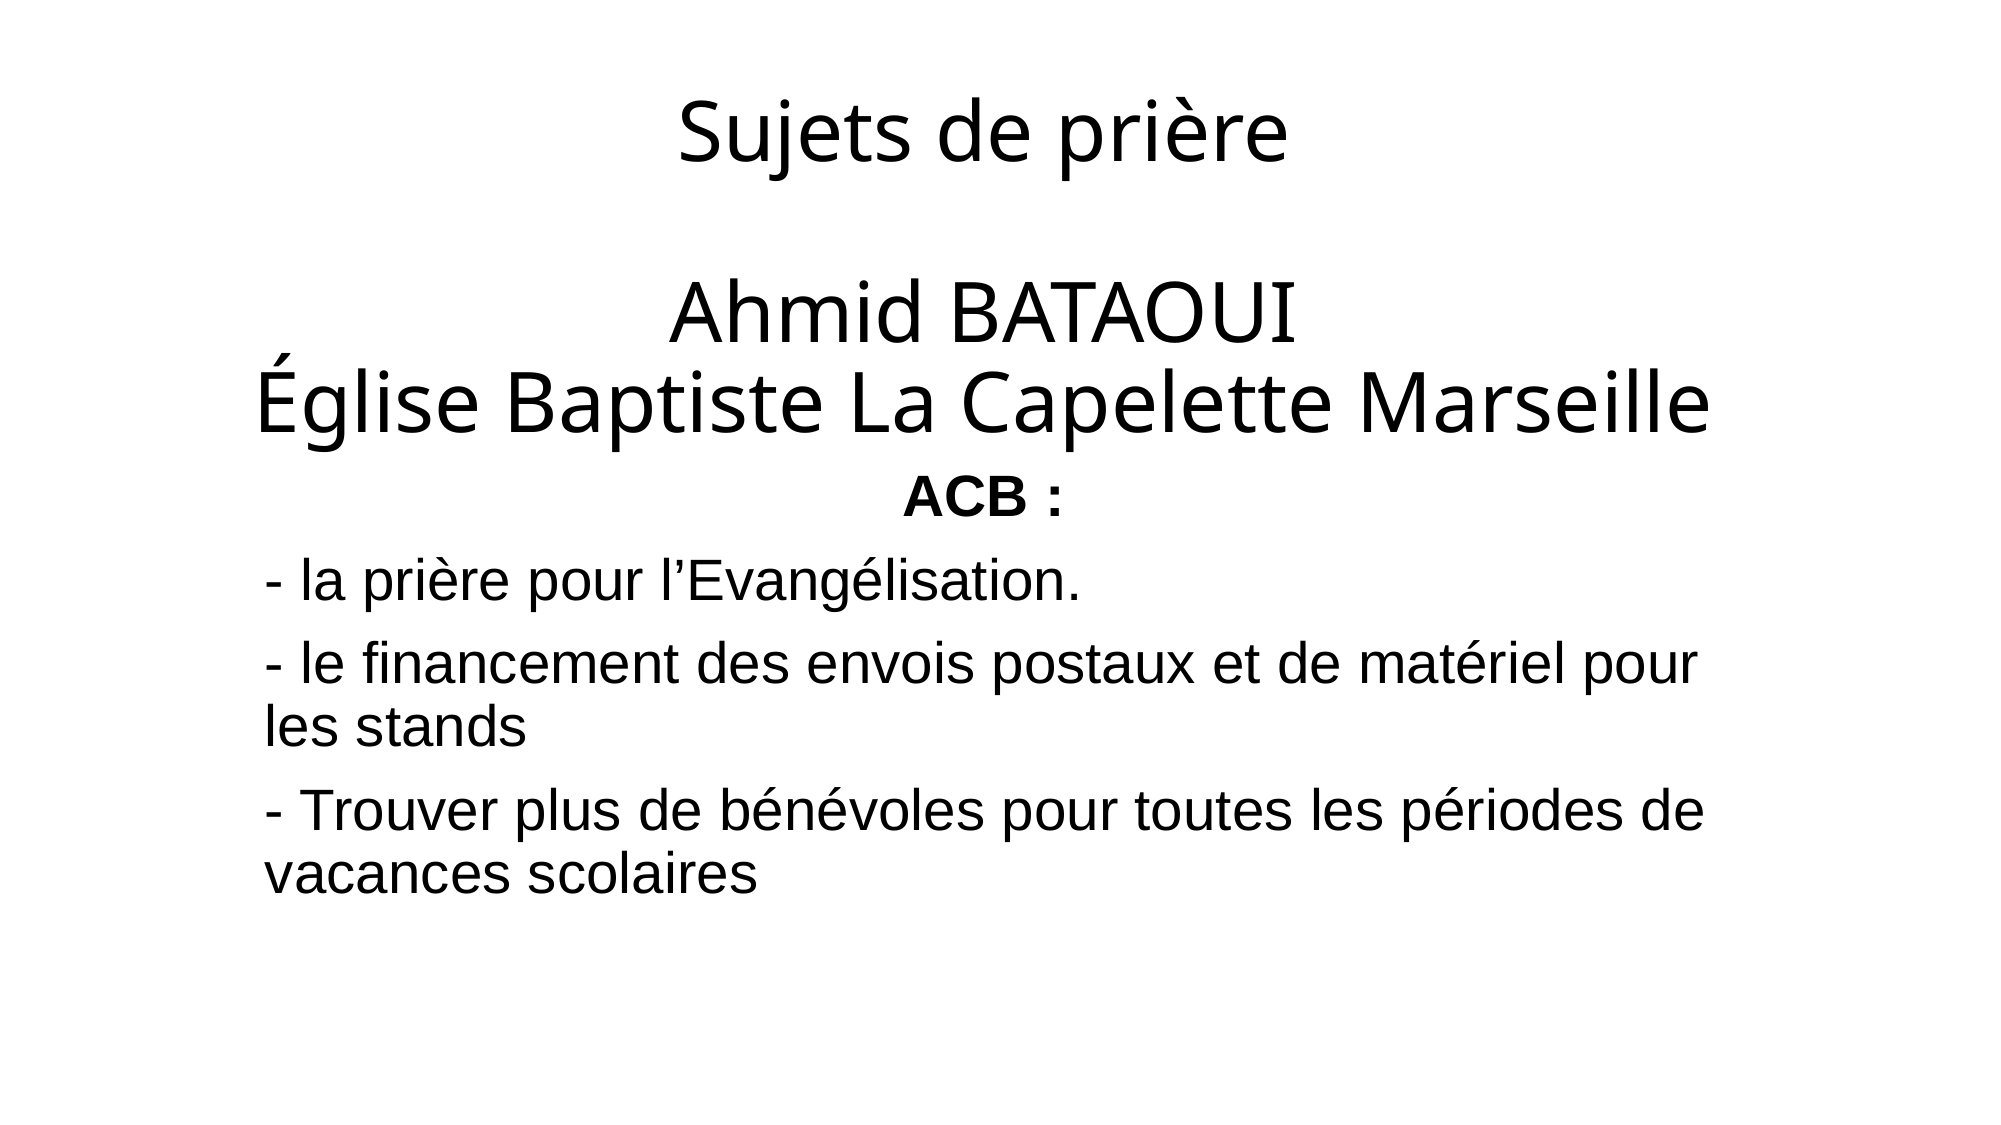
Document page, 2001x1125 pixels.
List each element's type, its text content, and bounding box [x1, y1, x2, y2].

subtitle ACB : - la prière pour l’Evangélisation. - le financement des envois postaux et de matériel pour les stands - Trouver plus de bénévoles pour toutes les périodes de vacances scolaires [249, 458, 1750, 981]
title Sujets de prière Ahmid BATAOUI Église Baptiste La Capelette Marseille [234, 66, 1735, 459]
